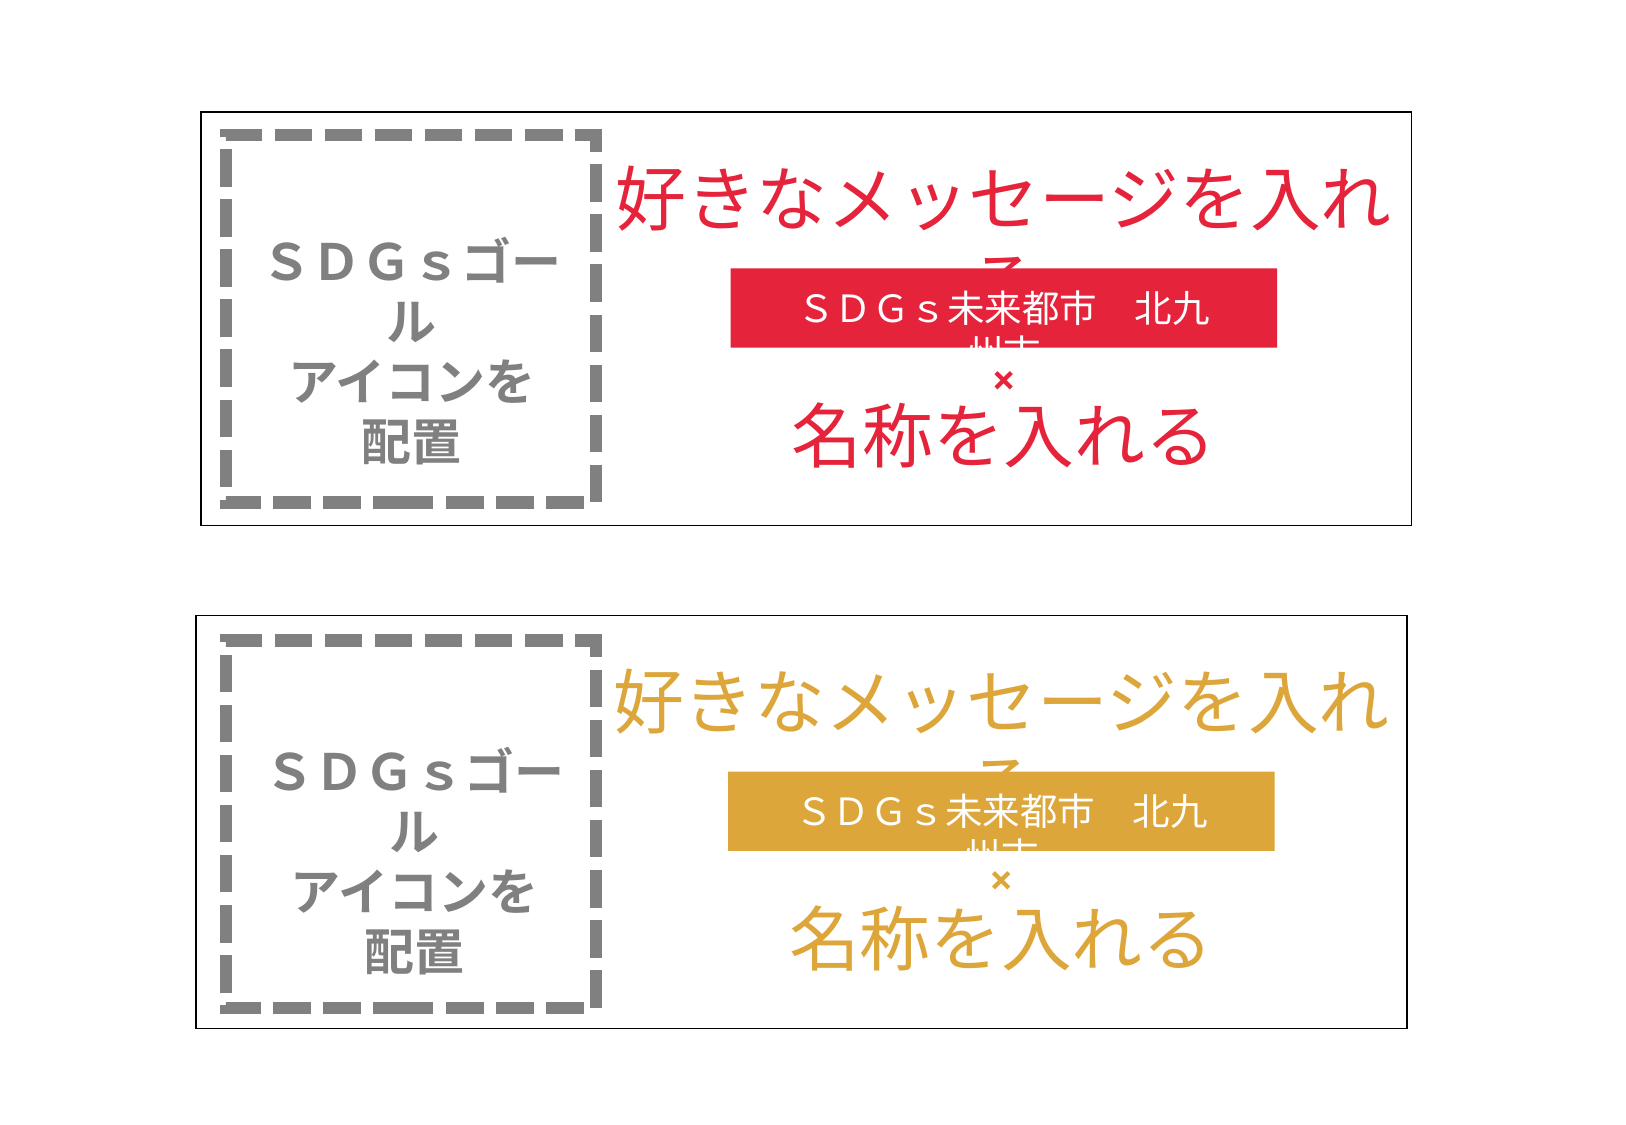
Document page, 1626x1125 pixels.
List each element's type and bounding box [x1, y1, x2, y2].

text_box [200, 112, 1412, 526]
text_box [196, 615, 1407, 1029]
